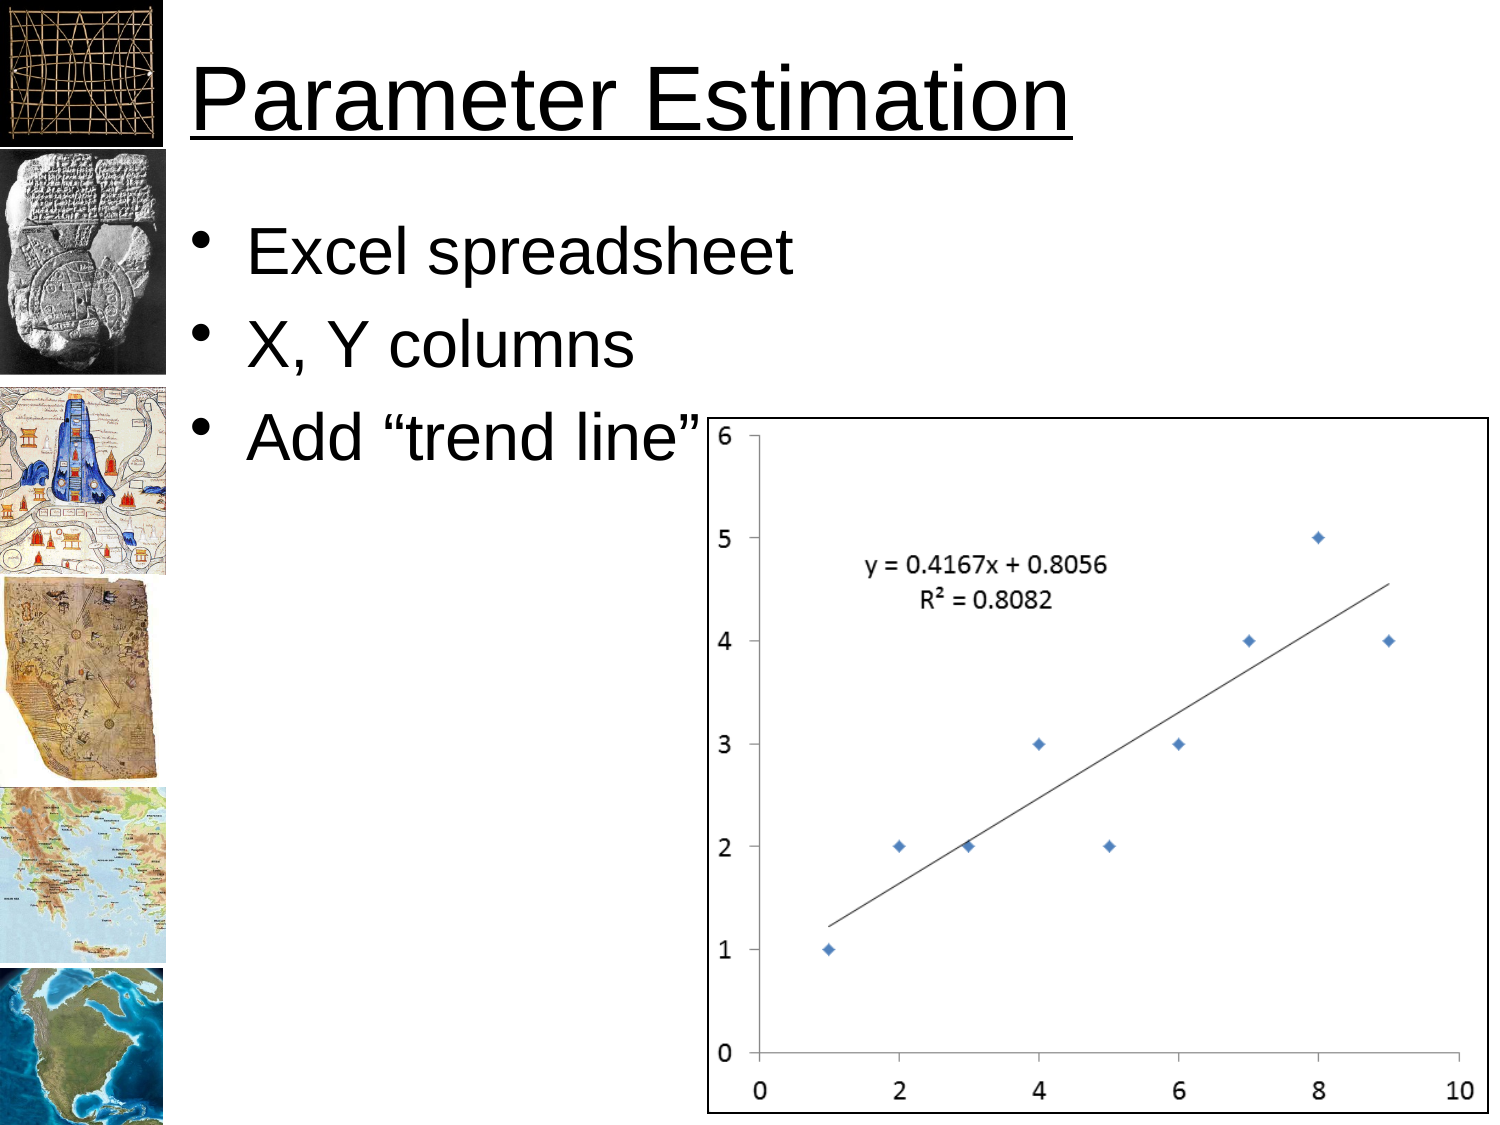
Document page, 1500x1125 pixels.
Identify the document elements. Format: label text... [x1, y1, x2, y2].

picture [0, 149, 166, 375]
title Parameter Estimation [174, 0, 1475, 188]
picture [0, 387, 166, 963]
picture [708, 418, 1488, 1113]
picture [0, 0, 163, 147]
picture [0, 968, 163, 1125]
list Excel spreadsheet X, Y columns Add “trend line” [174, 200, 1475, 1013]
